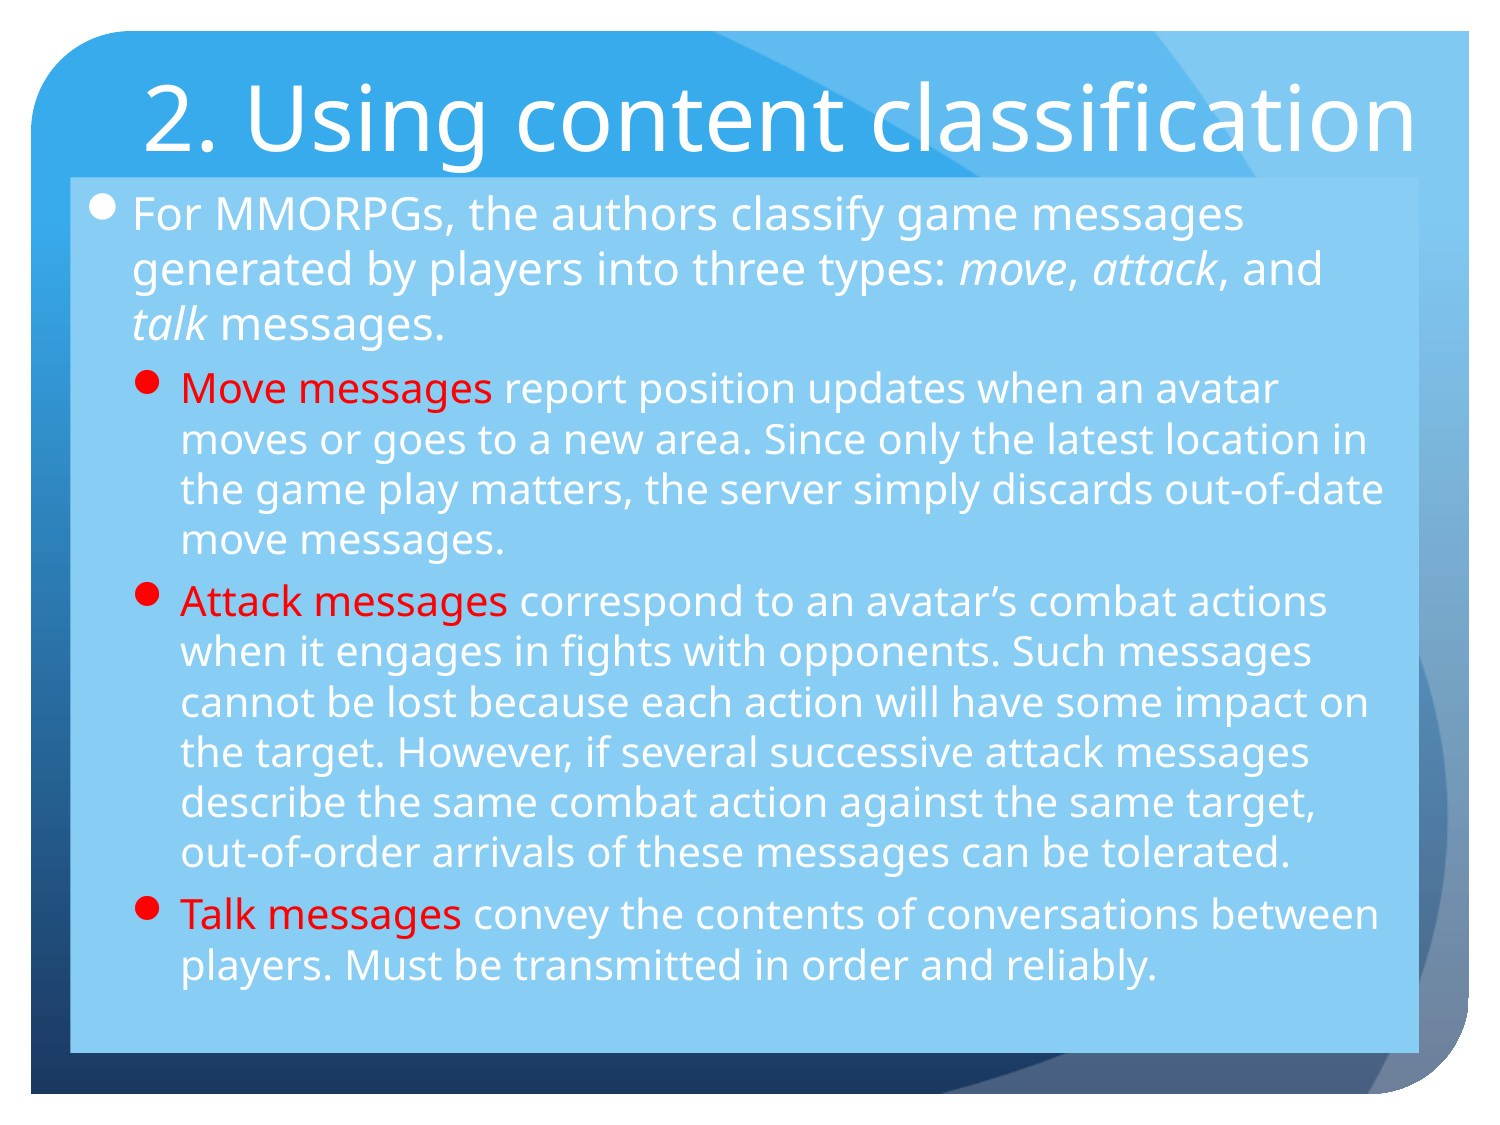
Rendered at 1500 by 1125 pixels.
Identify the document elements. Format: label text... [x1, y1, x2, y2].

title 2. Using content classification [127, 62, 1441, 178]
picture [24, 30, 1473, 1094]
list For MMORPGs, the authors classify game messages generated by players into three types: move, attack, and talk messages. Move messages report position updates when an avatar moves or goes to a new area. Since only the latest location in the game play matters, the server simply discards out-of-date move messages. Attack messages correspond to an avatar’s combat actions when it engages in fights with opponents. Such messages cannot be lost because each action will have some impact on the target. However, if several successive attack messages describe the same combat action against the same target, out-of-order arrivals of these messages can be tolerated. Talk messages convey the contents of conversations between players. Must be transmitted in order and reliably. [70, 177, 1419, 1053]
